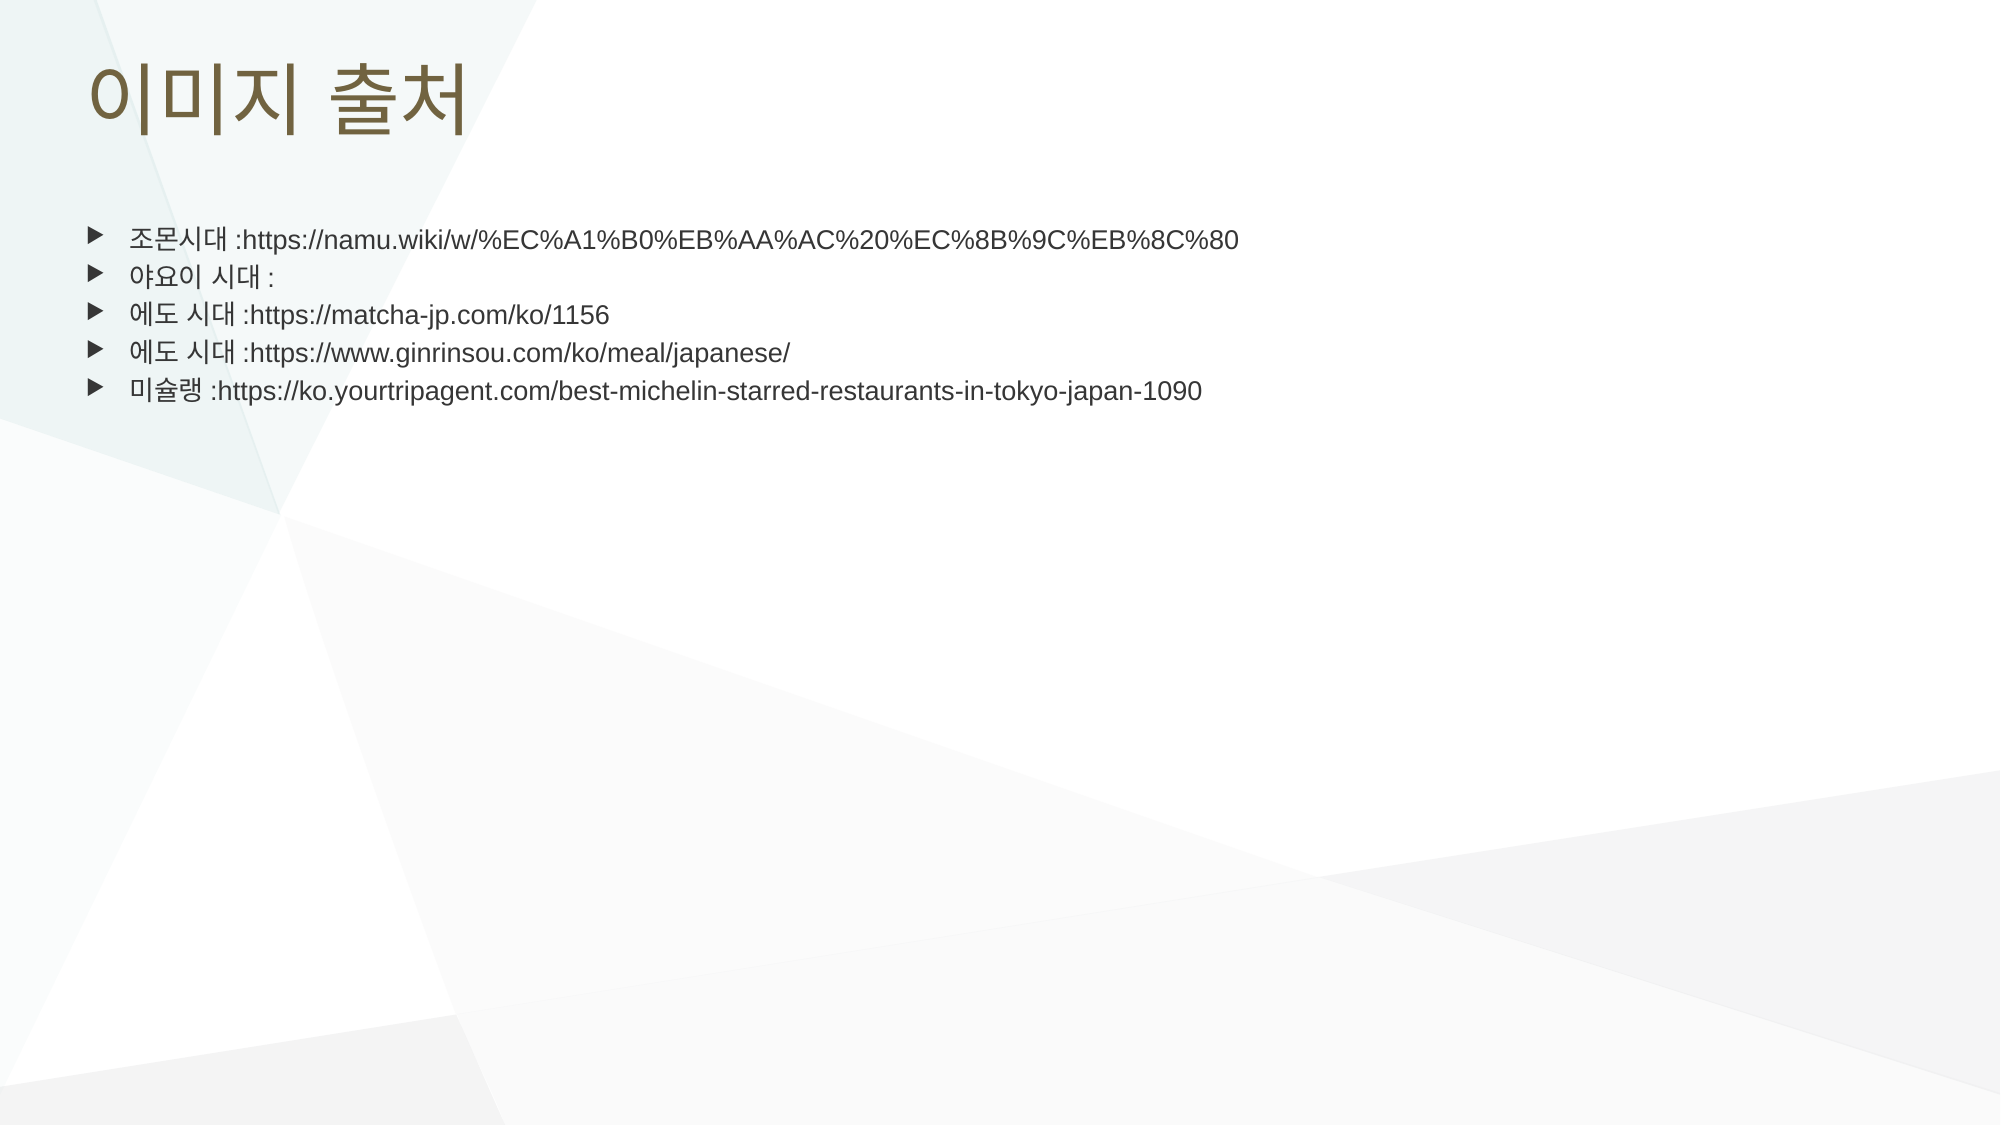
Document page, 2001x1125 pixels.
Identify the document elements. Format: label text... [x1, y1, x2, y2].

list 조몬시대:https://namu.wiki/w/%EC%A1%B0%EB%AA%AC%20%EC%8B%9C%EB%8C%80 야요이 시대: 에도 시대:https://matcha-jp.com/ko/1156 에도 시대:https://www.ginrinsou.com/ko/meal/japanese/ 미슐랭:https://ko.yourtripagent.com/best-michelin-starred-restaurants-in-tokyo-japan-1090 [70, 214, 1925, 1029]
title 이미지 출처 [70, 20, 1925, 175]
